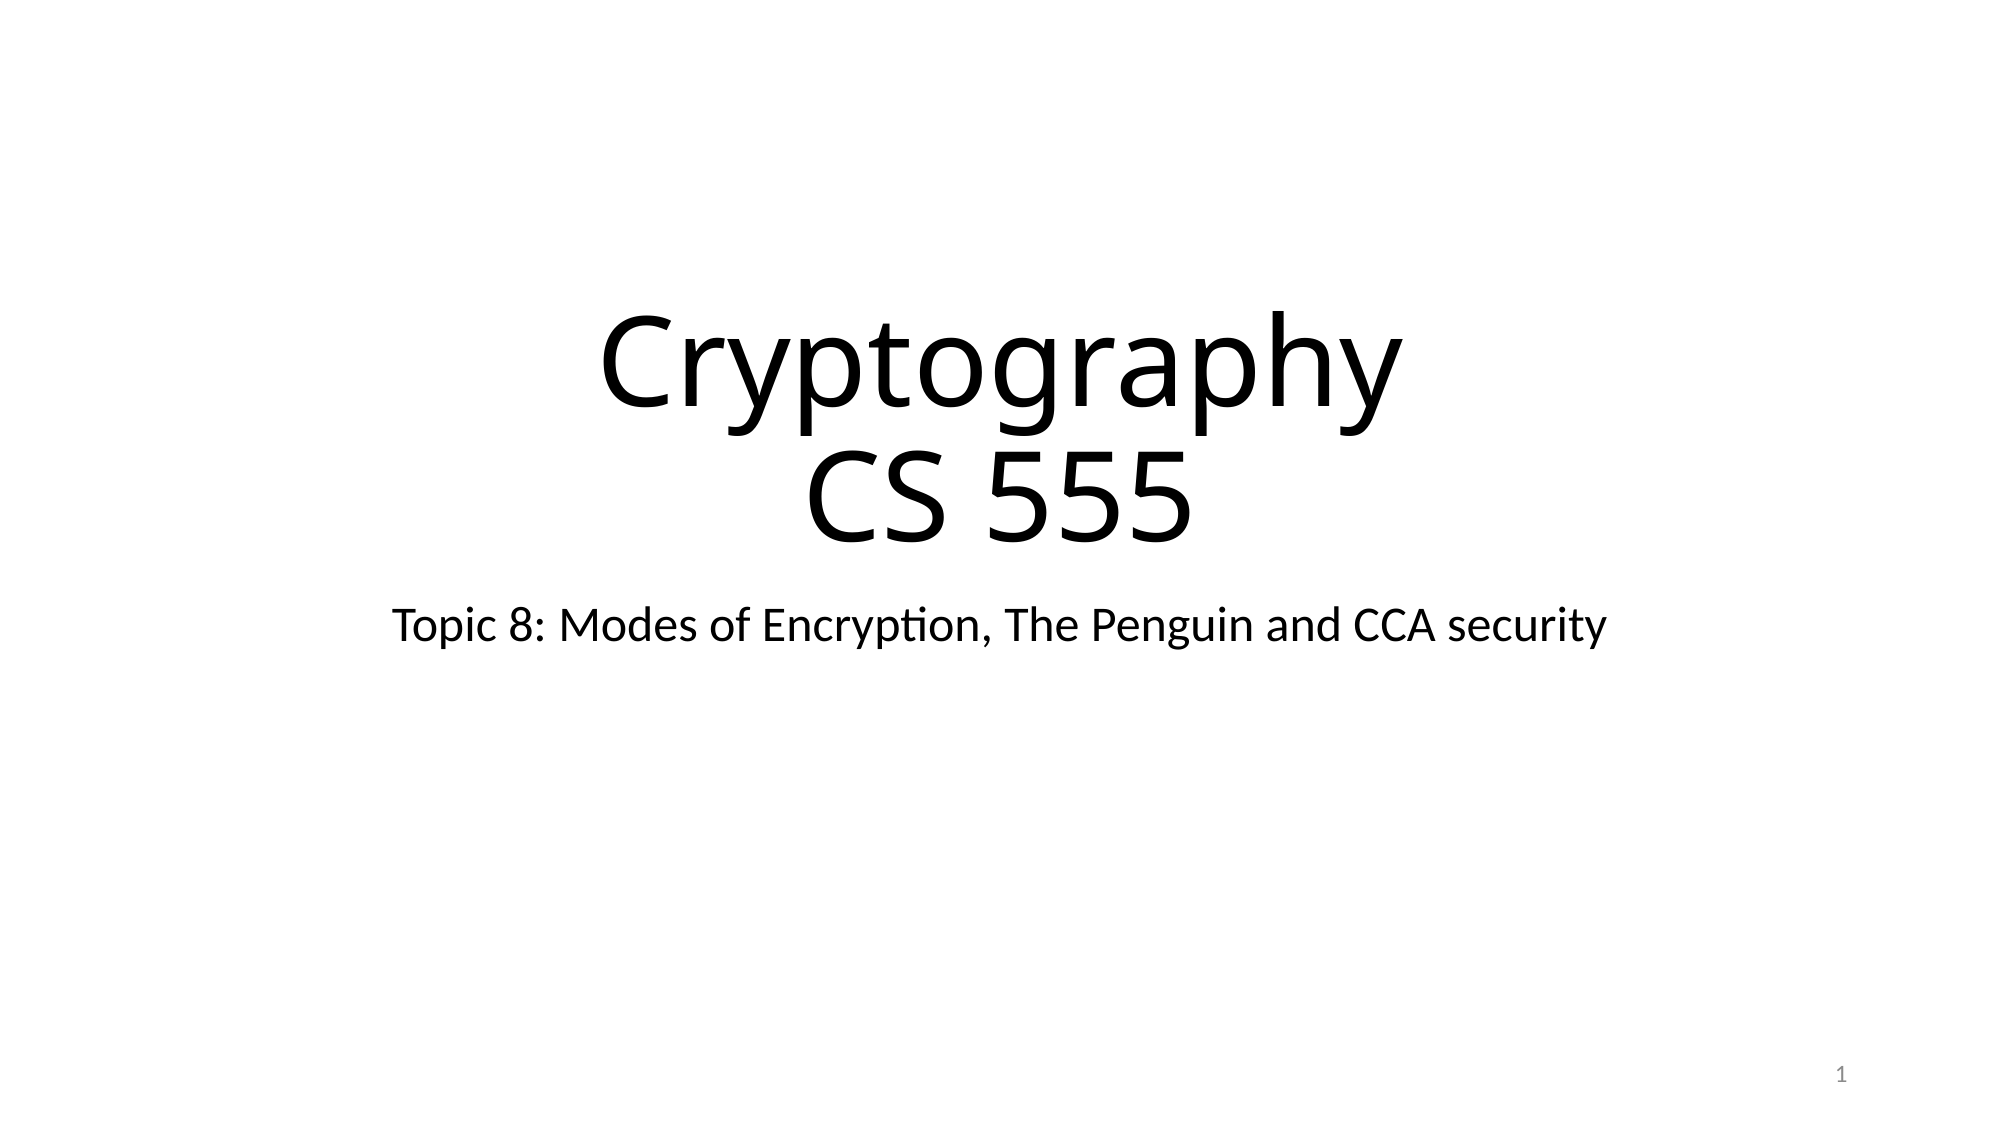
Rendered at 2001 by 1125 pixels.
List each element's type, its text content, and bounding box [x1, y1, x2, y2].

subtitle Topic 8: Modes of Encryption, The Penguin and CCA security [249, 590, 1750, 863]
title Cryptography CS 555 [249, 184, 1750, 576]
slide_number 1 [1412, 1042, 1863, 1103]
